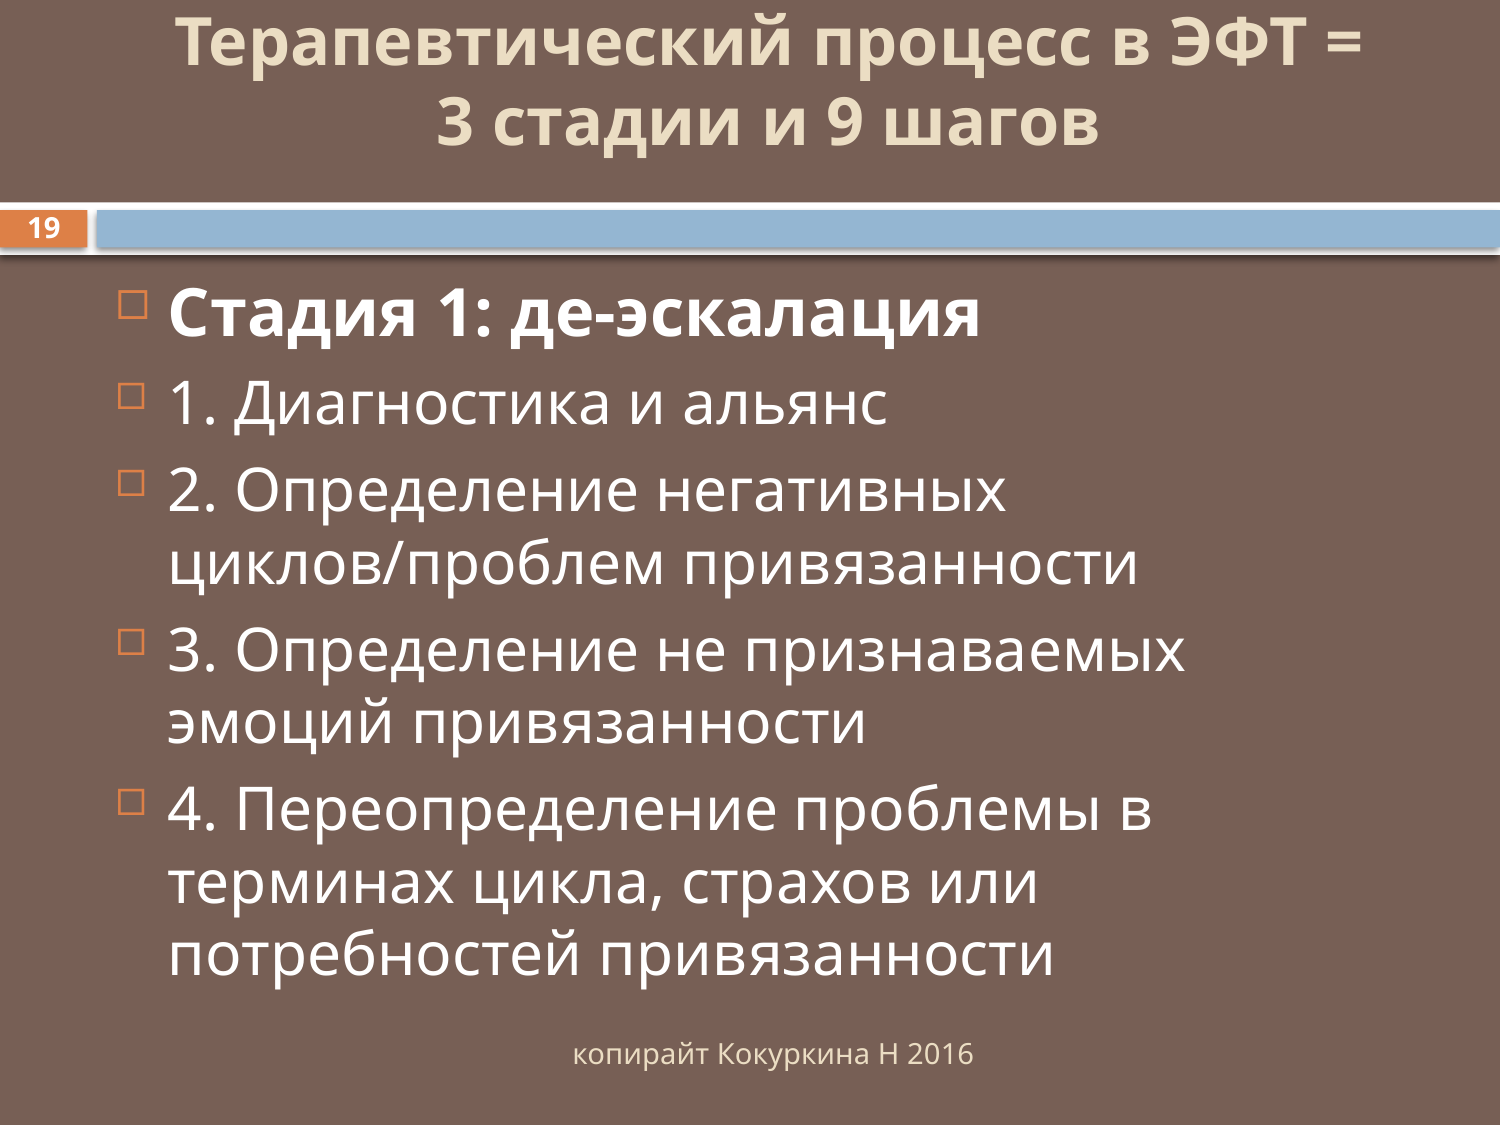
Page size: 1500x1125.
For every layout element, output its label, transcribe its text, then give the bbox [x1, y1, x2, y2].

title Терапевтический процесс в ЭФТ = 3 стадии и 9 шагов [100, 37, 1438, 200]
list Стадия 1: де-эскалация 1. Диагностика и альянс 2. Определение негативных циклов/проблем привязанности 3. Определение не признаваемых эмоций привязанности 4. Переопределение проблемы в терминах цикла, страхов или потребностей привязанности [100, 262, 1438, 1000]
slide_number 19 [0, 208, 88, 249]
footer копирайт Кокуркина Н 2016 [99, 1024, 990, 1085]
